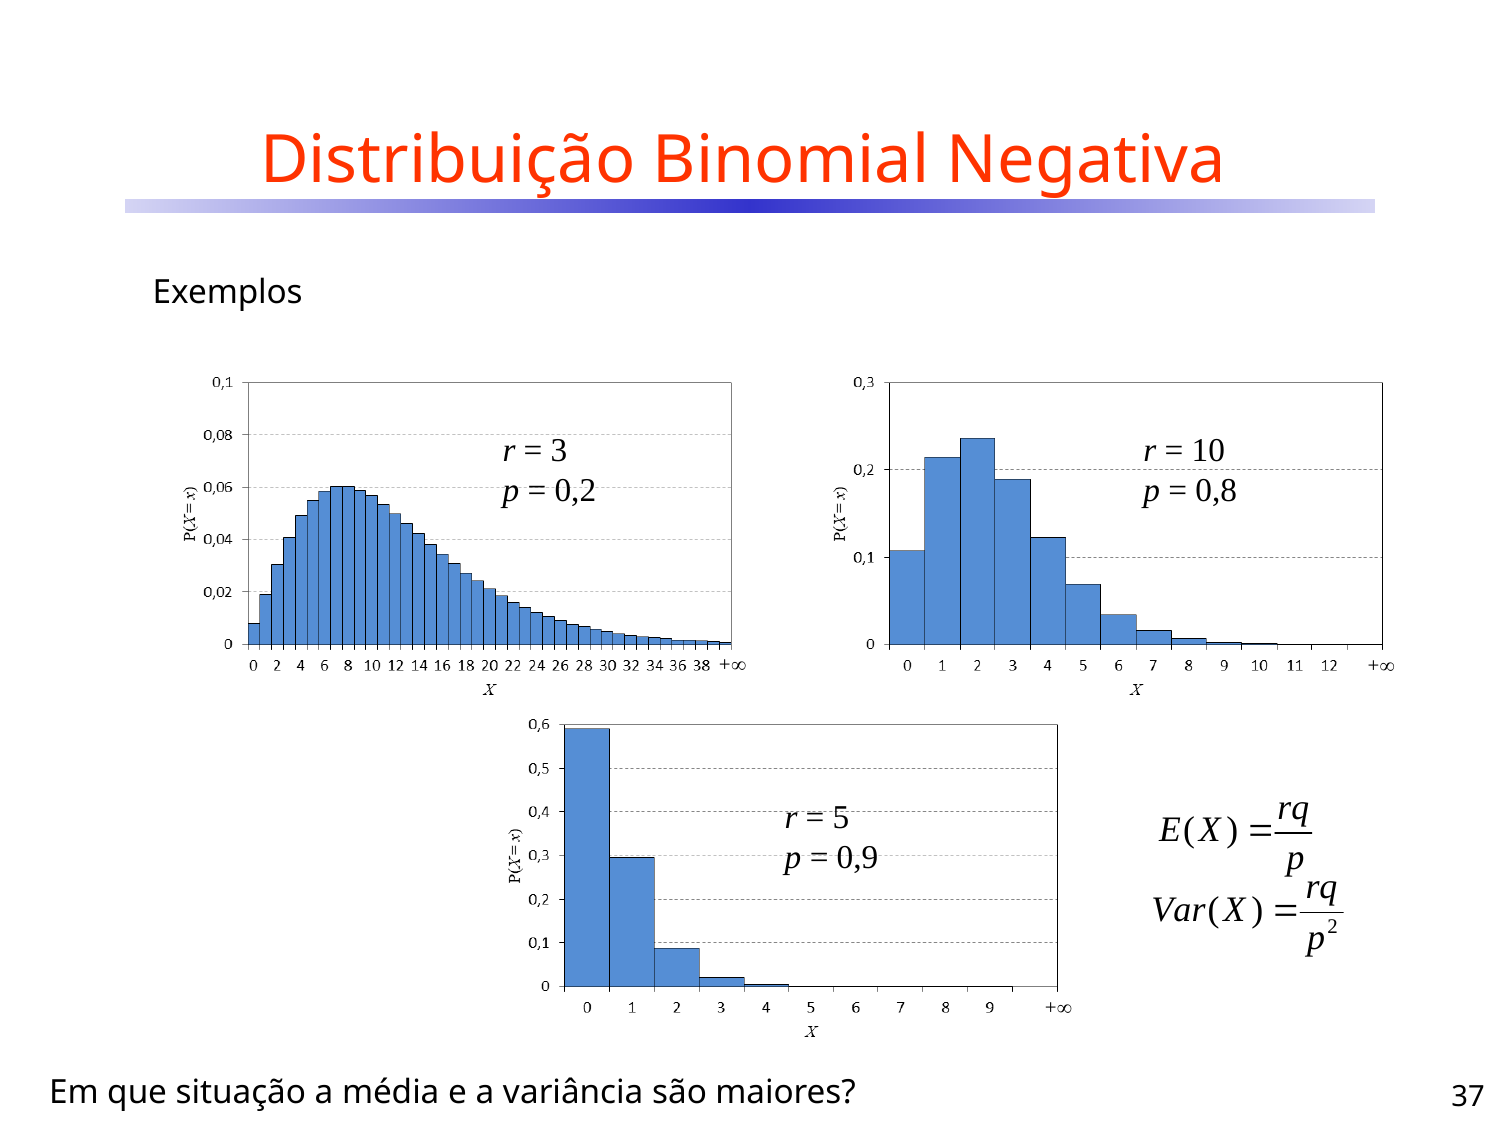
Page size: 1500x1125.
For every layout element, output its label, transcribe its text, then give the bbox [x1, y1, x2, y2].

title Distribuição Binomial Negativa [49, 99, 1438, 213]
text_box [1152, 784, 1320, 862]
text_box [808, 363, 1400, 719]
text_box Exemplos [138, 262, 1425, 318]
slide_number 37 [1187, 1049, 1500, 1125]
text_box Em que situação a média e a variância são maiores? [34, 1062, 1347, 1118]
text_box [1149, 864, 1351, 964]
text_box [159, 363, 751, 719]
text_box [483, 706, 1075, 1062]
